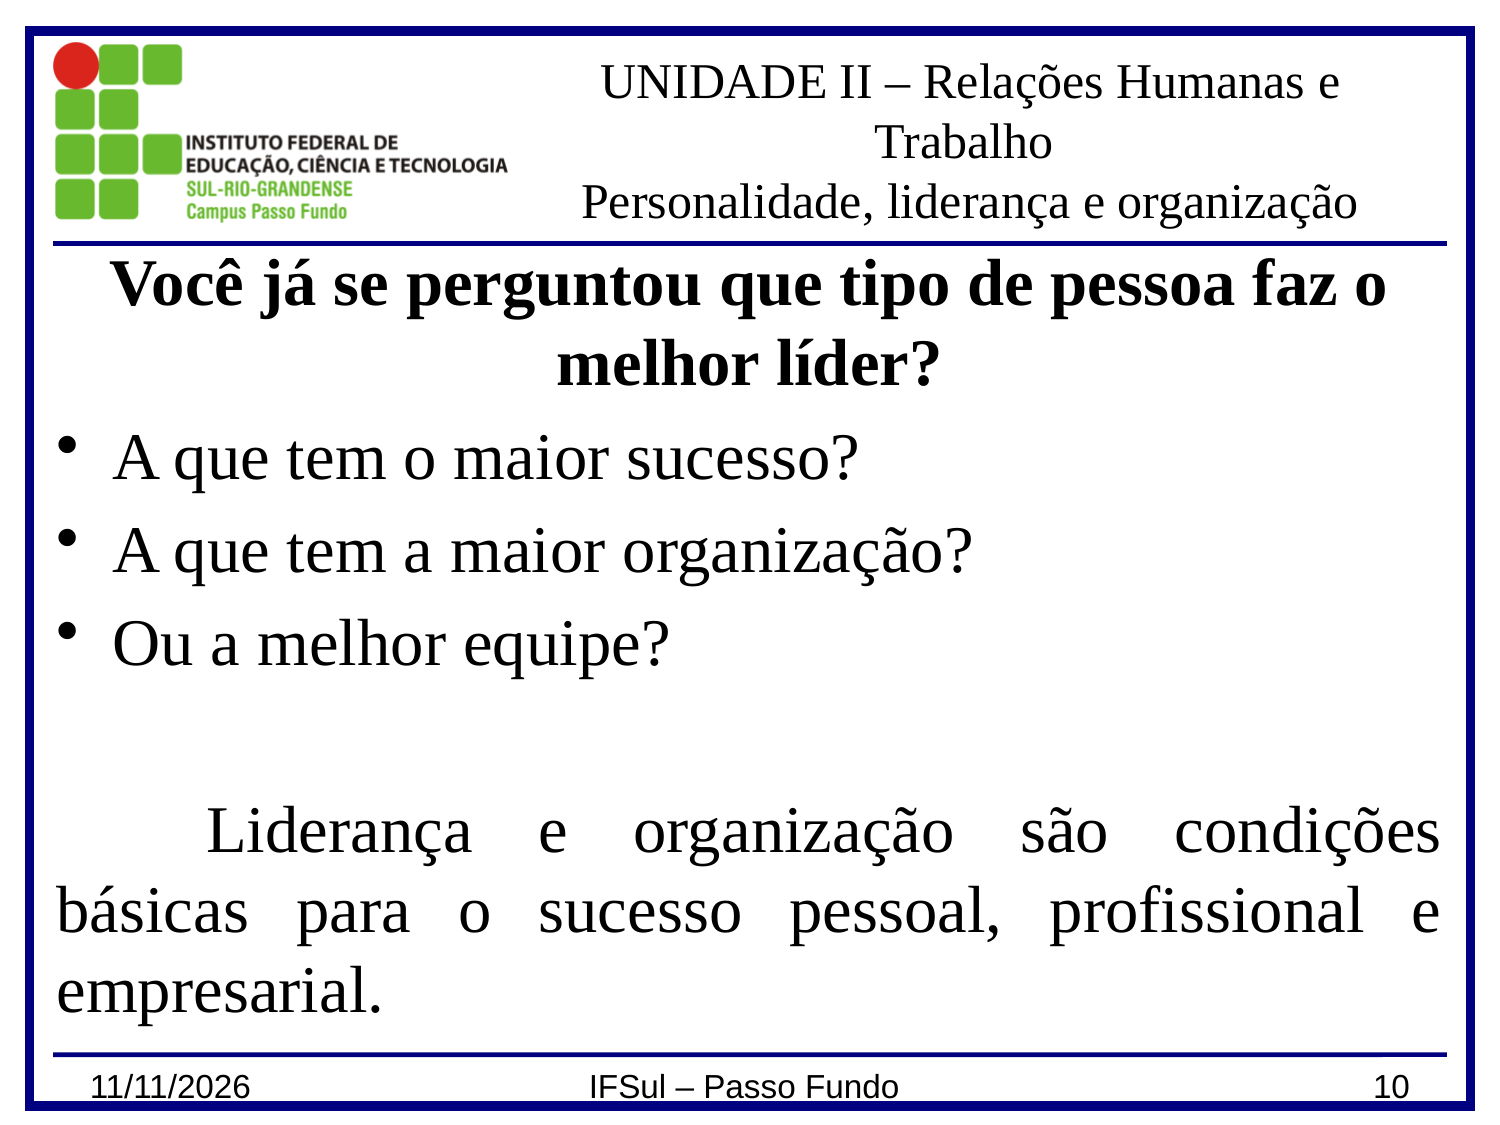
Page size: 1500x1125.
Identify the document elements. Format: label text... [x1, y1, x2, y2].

footer IFSul – Passo Fundo [316, 1057, 1172, 1125]
title UNIDADE II – Relações Humanas e Trabalho Personalidade, liderança e organização [515, 44, 1426, 231]
list Você já se perguntou que tipo de pessoa faz o melhor líder? A que tem o maior sucesso? A que tem a maior organização? Ou a melhor equipe? Liderança e organização são condições básicas para o sucesso pessoal, profissional e empresarial. [41, 231, 1459, 1012]
slide_number 10 [1300, 1057, 1425, 1125]
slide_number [75, 1057, 316, 1102]
picture [53, 42, 508, 223]
